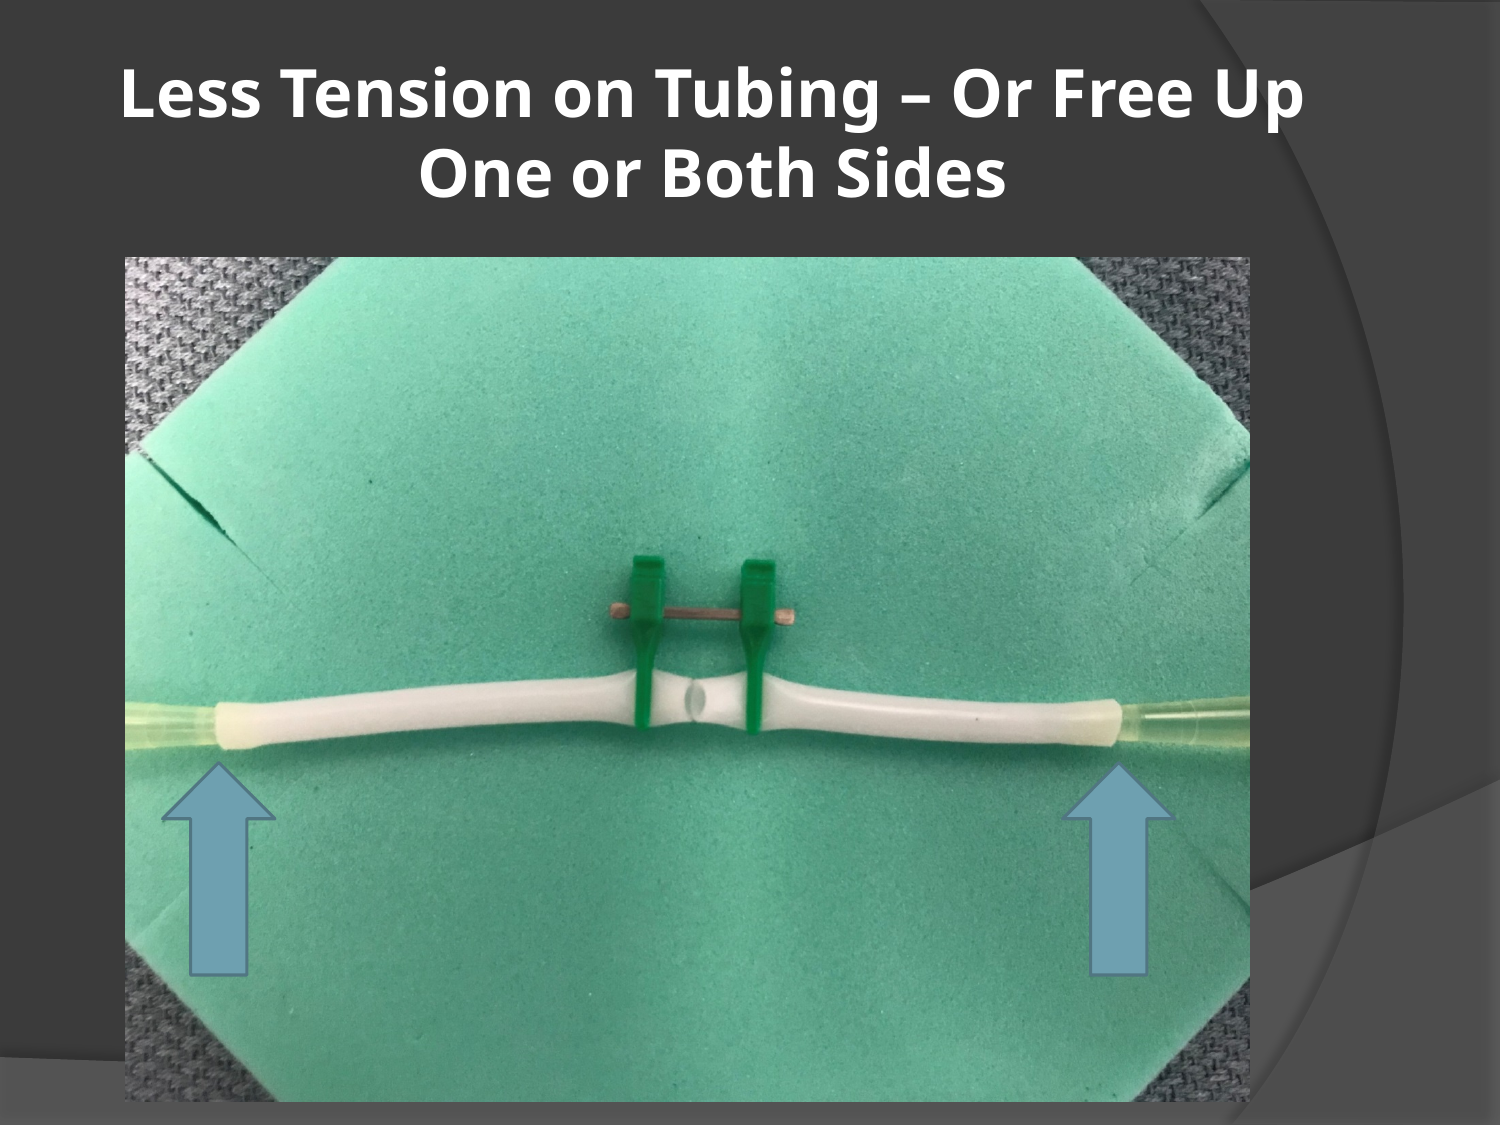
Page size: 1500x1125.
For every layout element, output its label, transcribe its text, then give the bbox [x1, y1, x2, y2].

text_box Less Tension on Tubing – Or Free Up One or Both Sides [99, 37, 1325, 225]
picture [124, 257, 1251, 1102]
